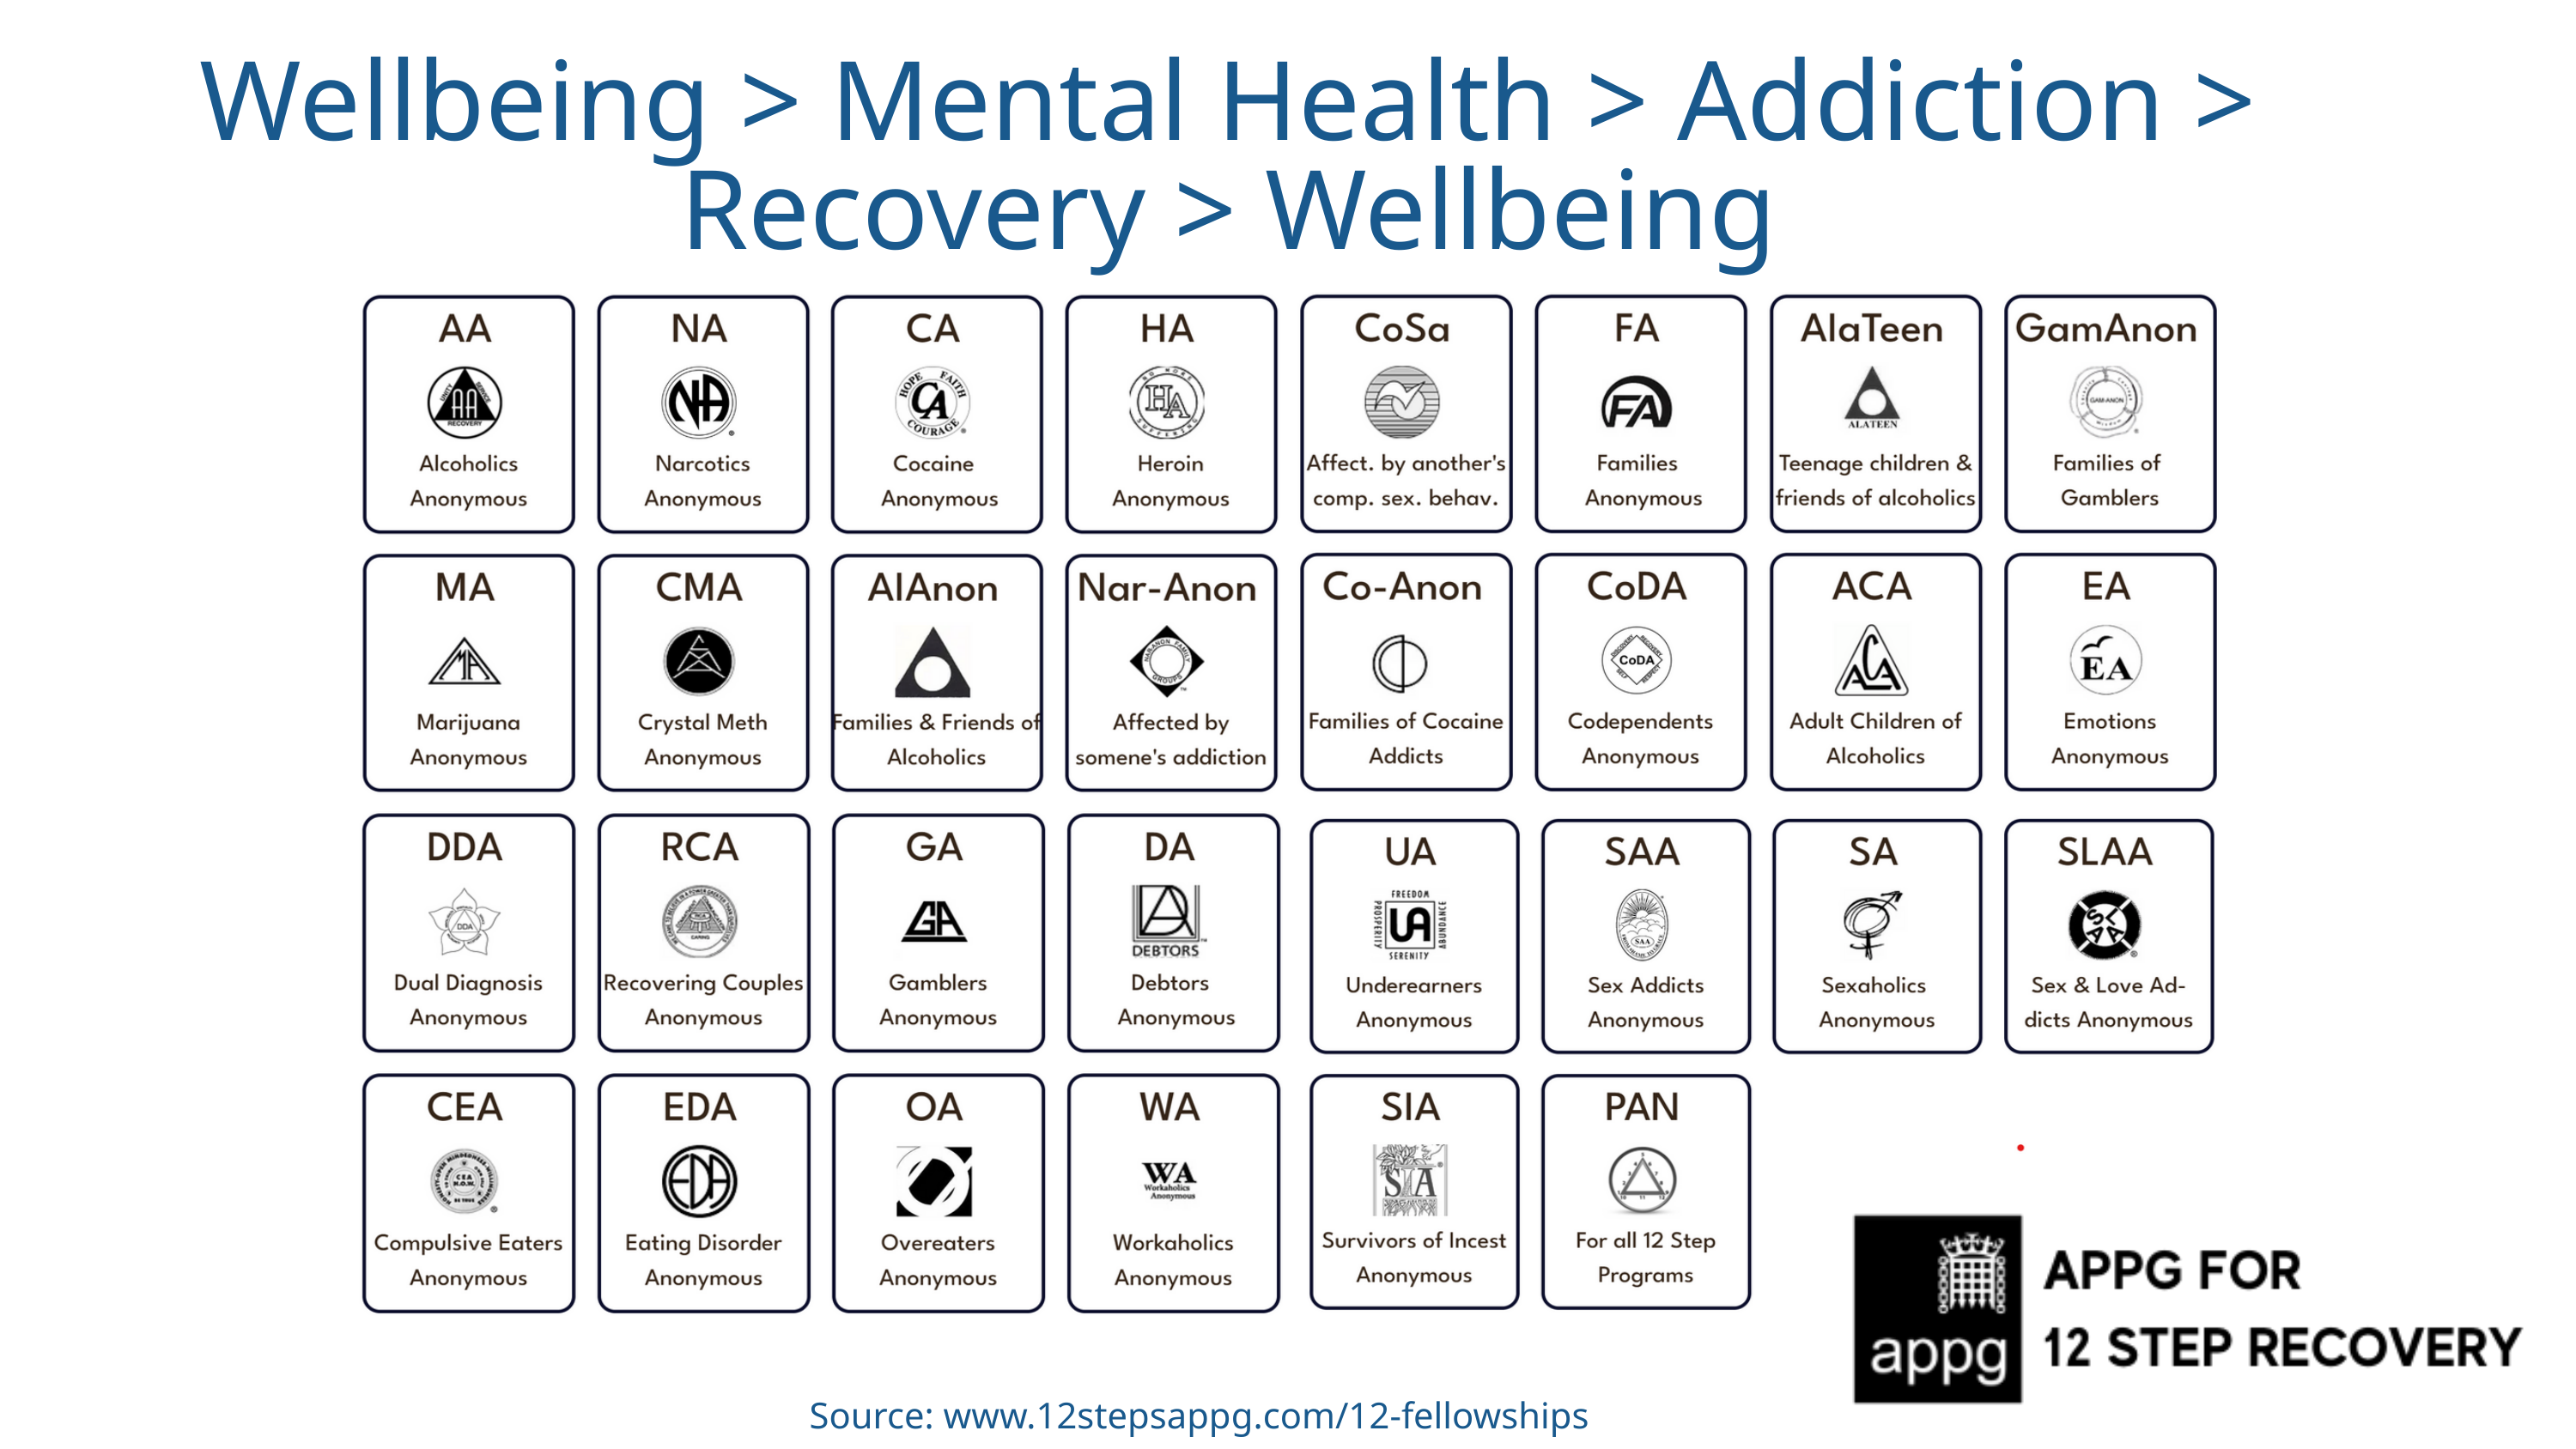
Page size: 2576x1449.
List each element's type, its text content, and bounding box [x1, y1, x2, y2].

picture [1796, 1113, 2576, 1449]
text_box Source: www.12stepsappg.com/12-fellowships [809, 1345, 1792, 1449]
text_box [351, 279, 2233, 1324]
text_box Wellbeing > Mental Health > Addiction > Recovery > Wellbeing [115, 52, 2342, 272]
